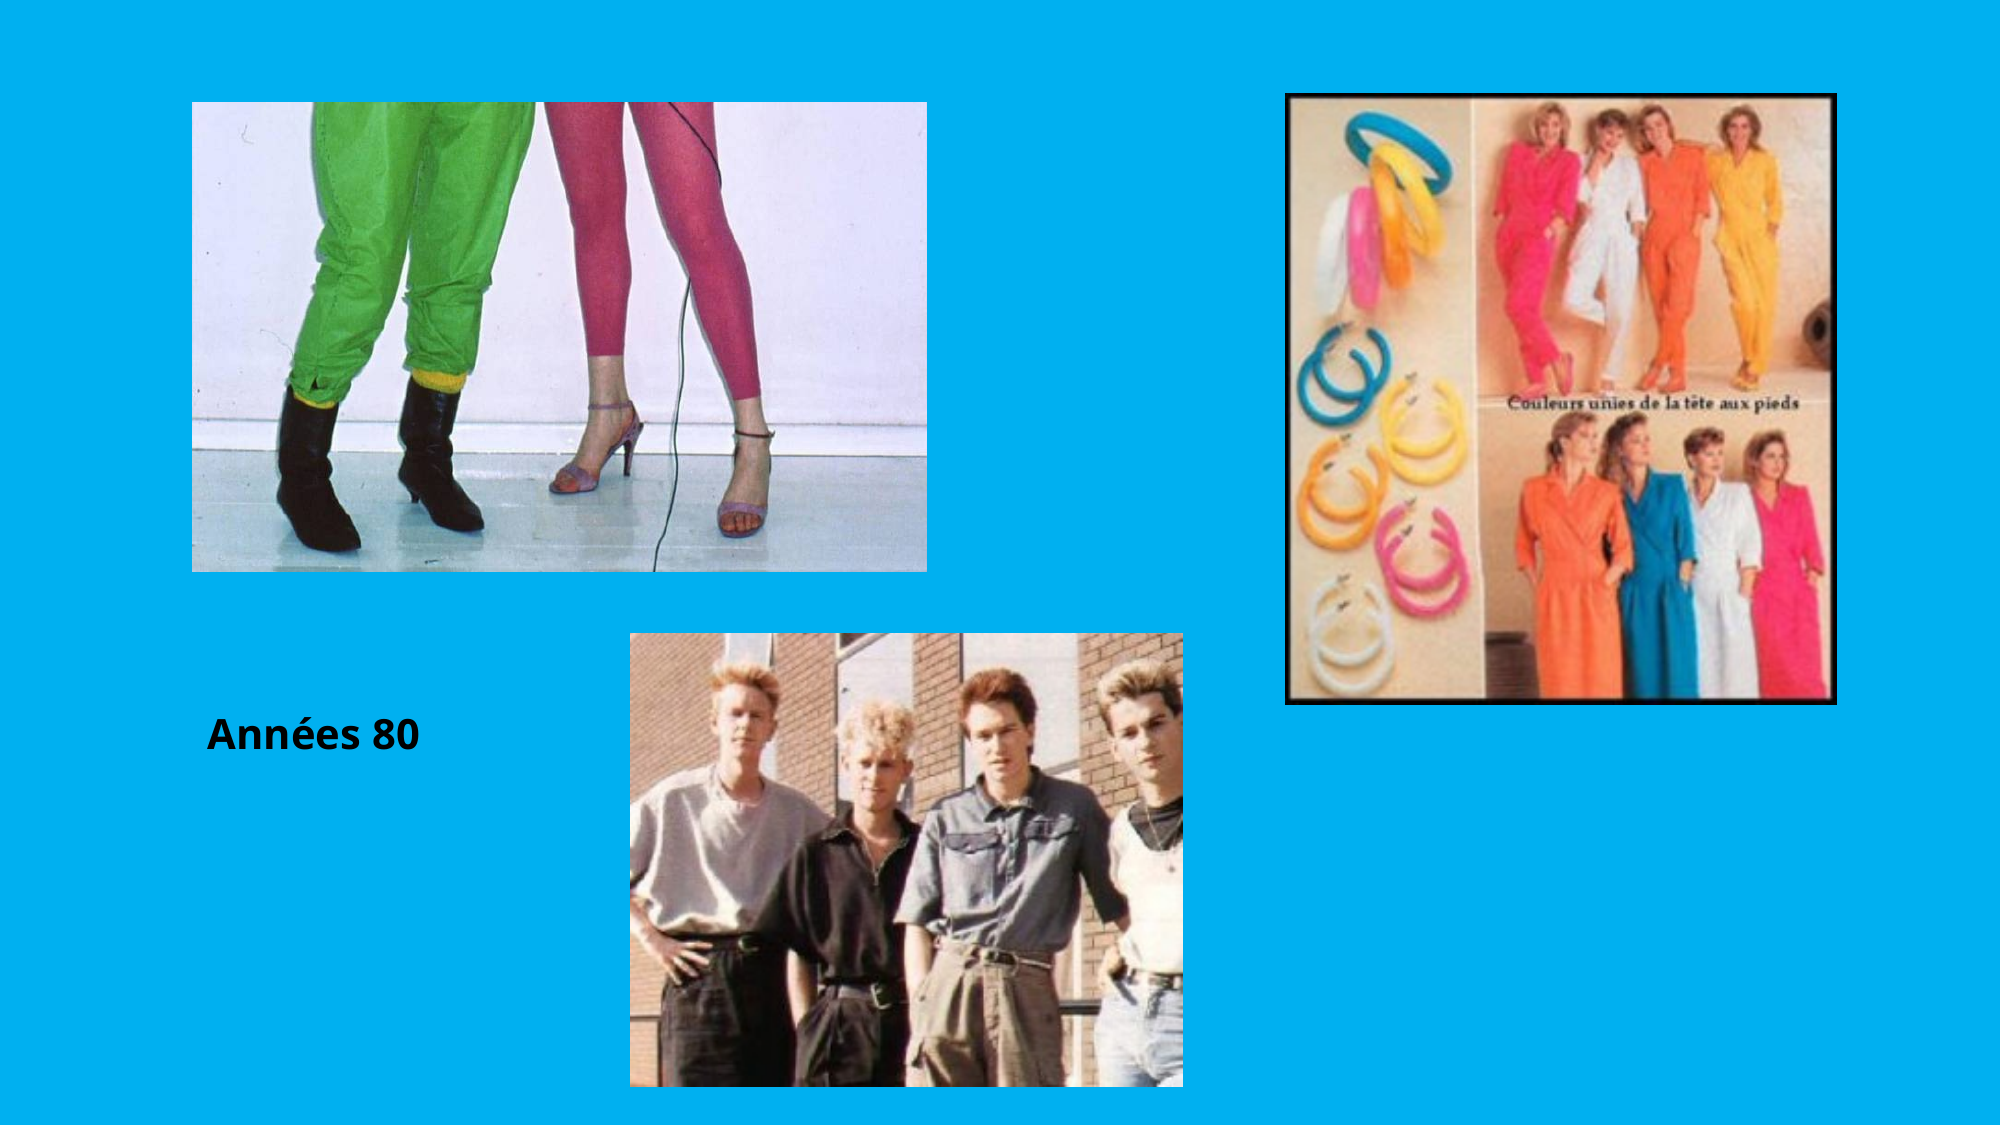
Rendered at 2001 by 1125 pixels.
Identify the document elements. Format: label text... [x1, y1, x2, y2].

picture [631, 634, 1182, 1086]
picture [1286, 94, 1836, 704]
picture [193, 103, 926, 571]
text_box Années 80 [192, 700, 521, 766]
